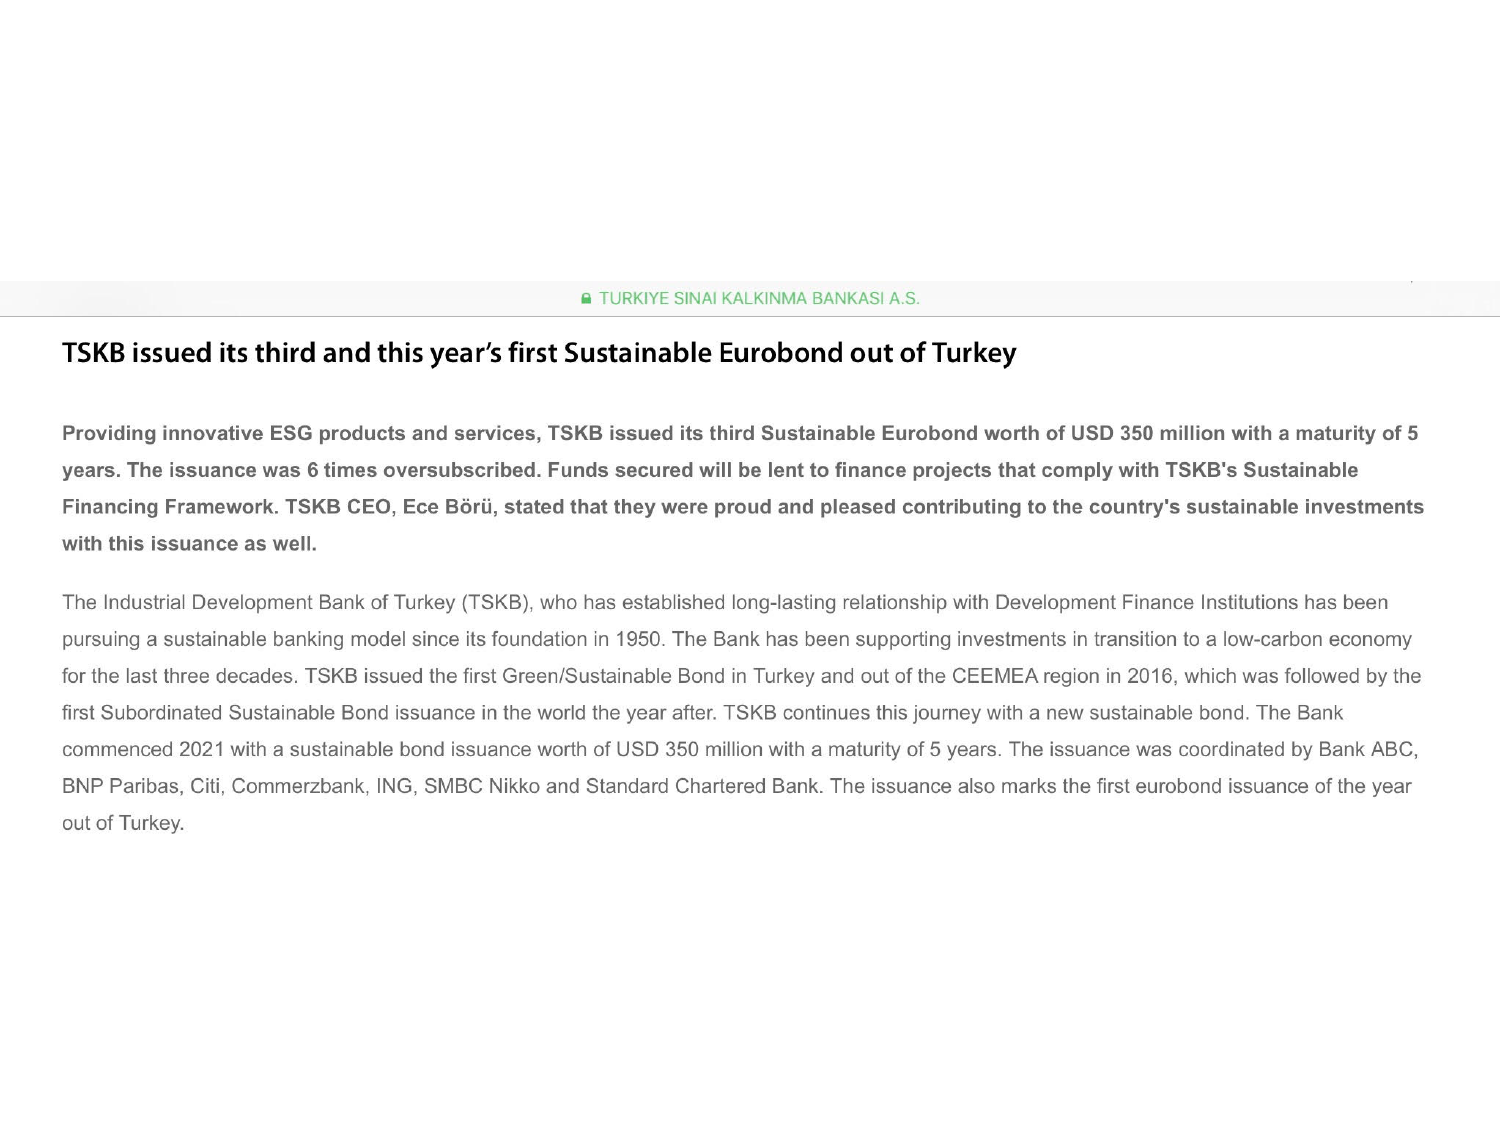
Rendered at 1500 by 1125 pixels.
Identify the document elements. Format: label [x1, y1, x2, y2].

picture [0, 281, 1500, 844]
